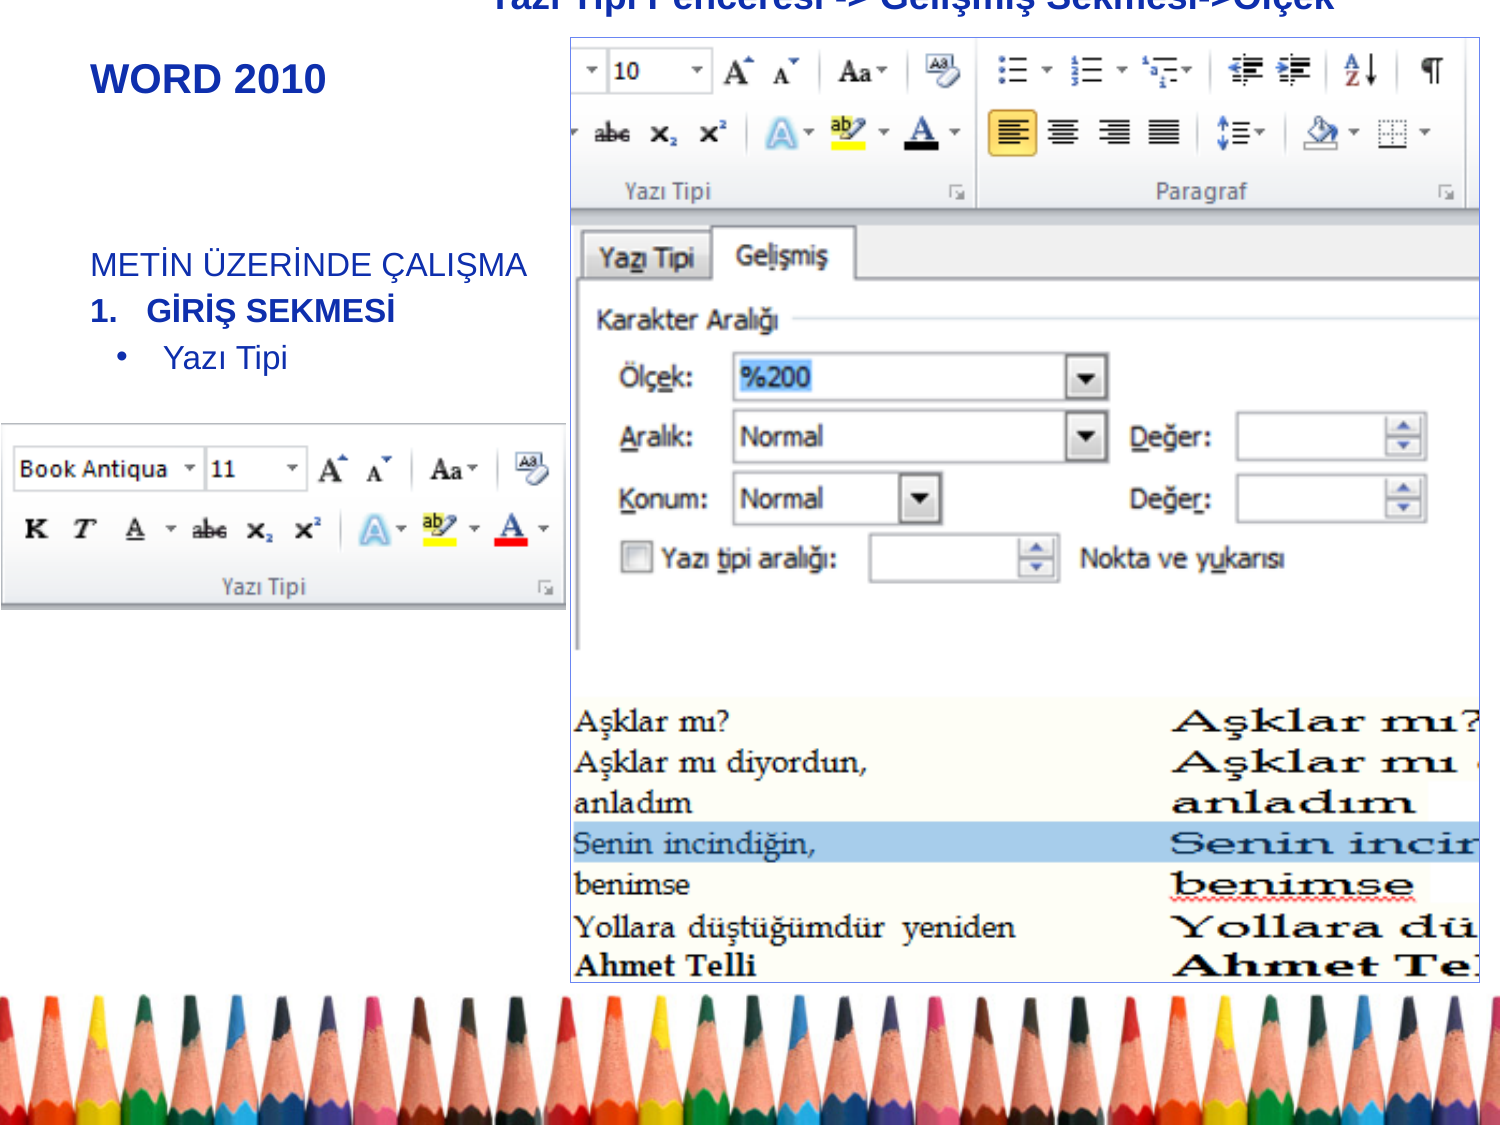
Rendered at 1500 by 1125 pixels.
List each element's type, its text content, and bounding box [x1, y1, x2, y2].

list METİN ÜZERİNDE ÇALIŞMA Giriş Sekmesi Yazı Tipi [75, 235, 565, 404]
title WORD 2010 [75, 44, 565, 235]
picture [0, 1, 1500, 1125]
list Yazı Tipi Penceresi -> Gelişmiş Sekmesi->Ölçek [416, 1, 1456, 179]
